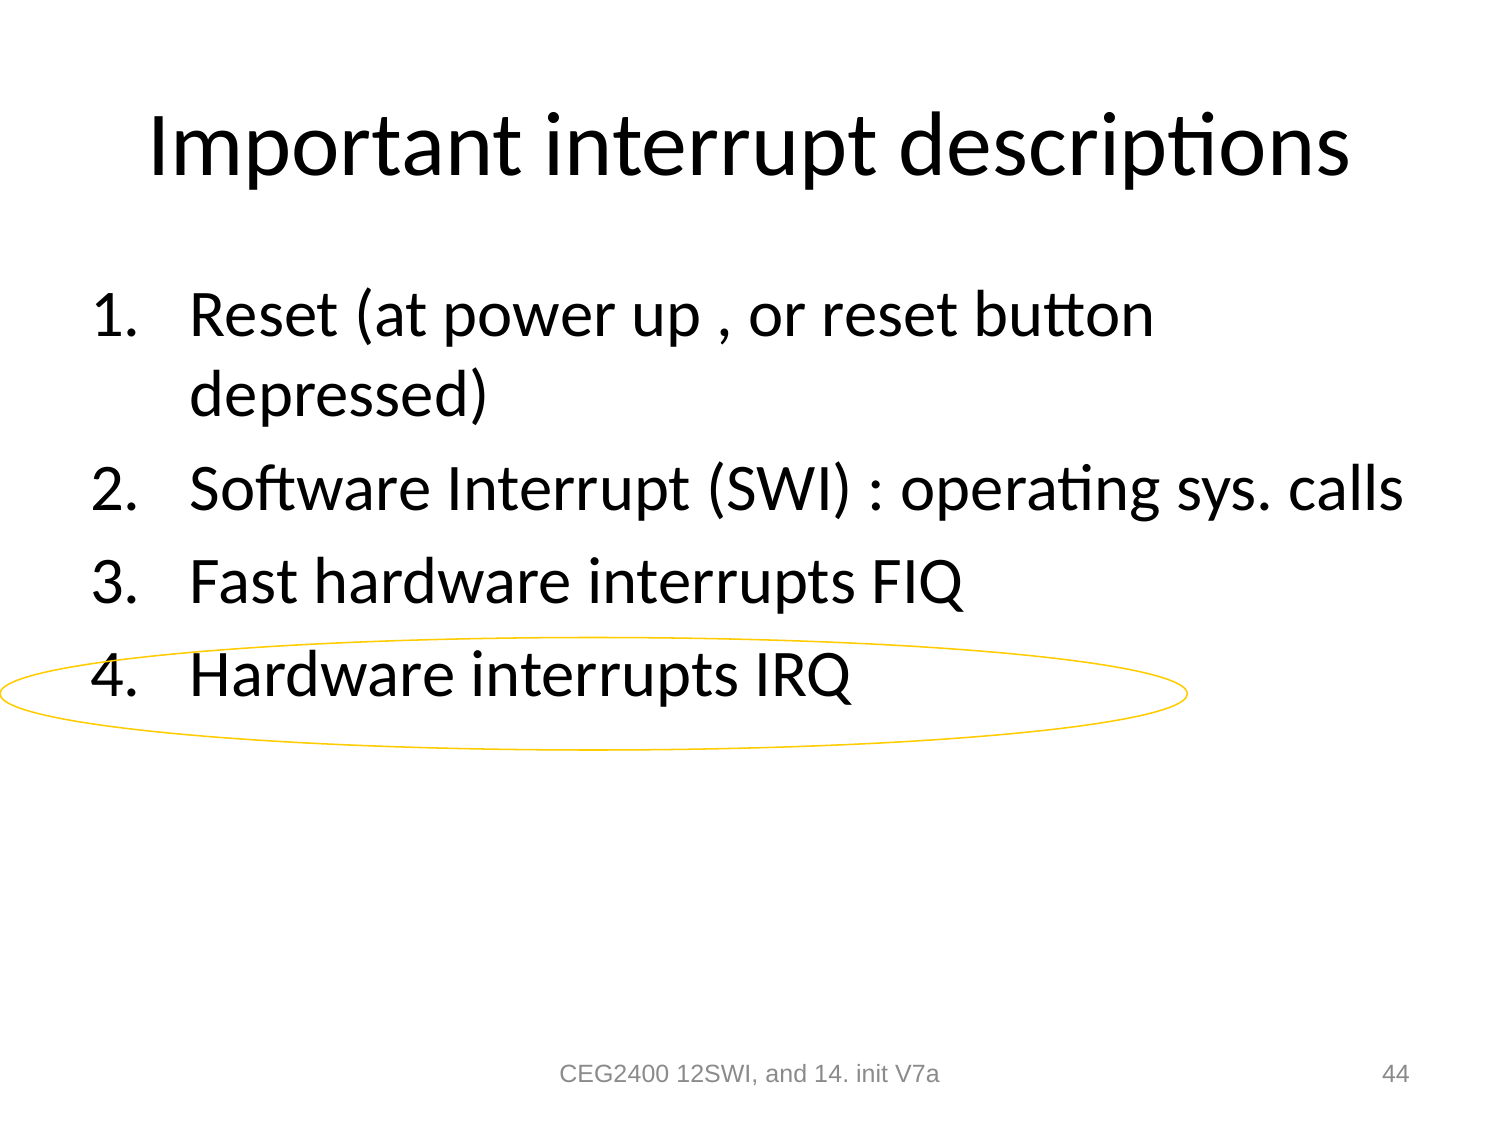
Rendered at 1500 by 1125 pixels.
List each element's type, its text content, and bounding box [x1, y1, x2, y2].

text_box [0, 637, 1188, 751]
footer CEG2400 12SWI, and 14. init V7a [512, 1042, 988, 1103]
slide_number 44 [1074, 1042, 1425, 1103]
list Reset (at power up , or reset button depressed) Software Interrupt (SWI) : operating sys. calls Fast hardware interrupts FIQ Hardware interrupts IRQ [75, 262, 1425, 1005]
title Important interrupt descriptions [75, 45, 1425, 233]
